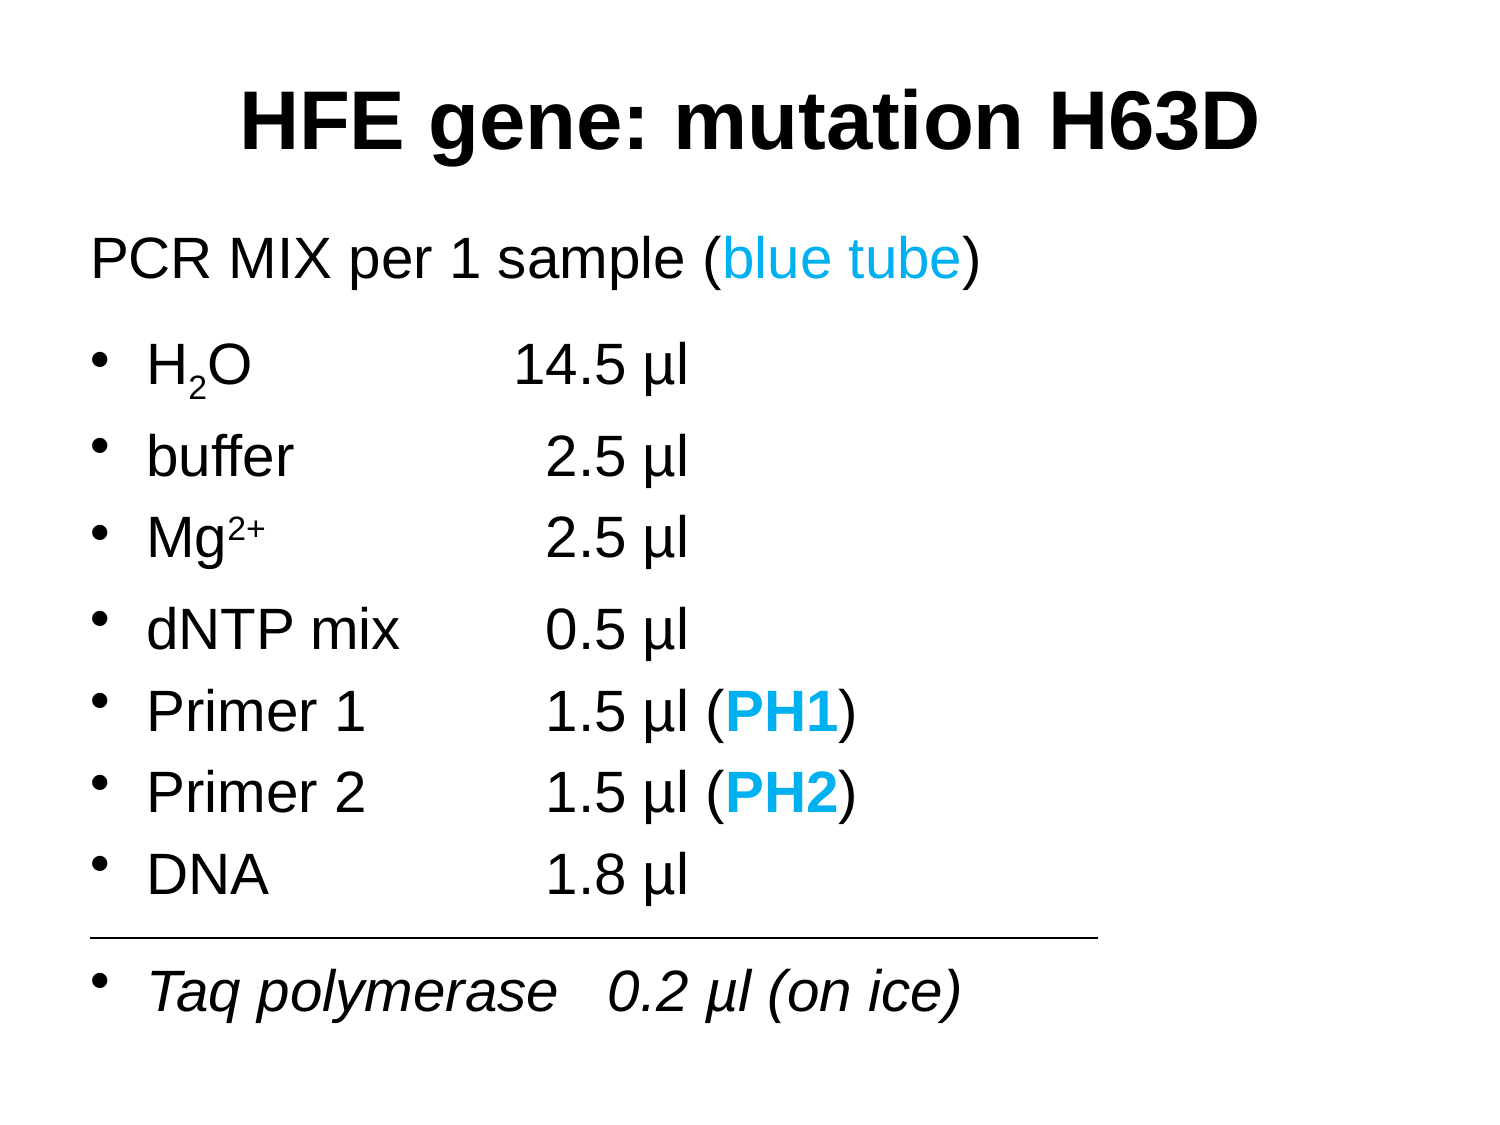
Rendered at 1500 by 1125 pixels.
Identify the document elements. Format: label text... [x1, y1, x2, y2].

list PCR MIX per 1 sample (blue tube) H2O 14.5 µl buffer 2.5 µl Mg2+ 2.5 µl dNTP mix 0.5 µl Primer 1 1.5 µl (PH1) Primer 2 1.5 µl (PH2) DNA 1.8 µl Taq polymerase 0.2 µl (on ice) [75, 212, 1425, 1063]
title HFE gene: mutation H63D [75, 45, 1425, 188]
